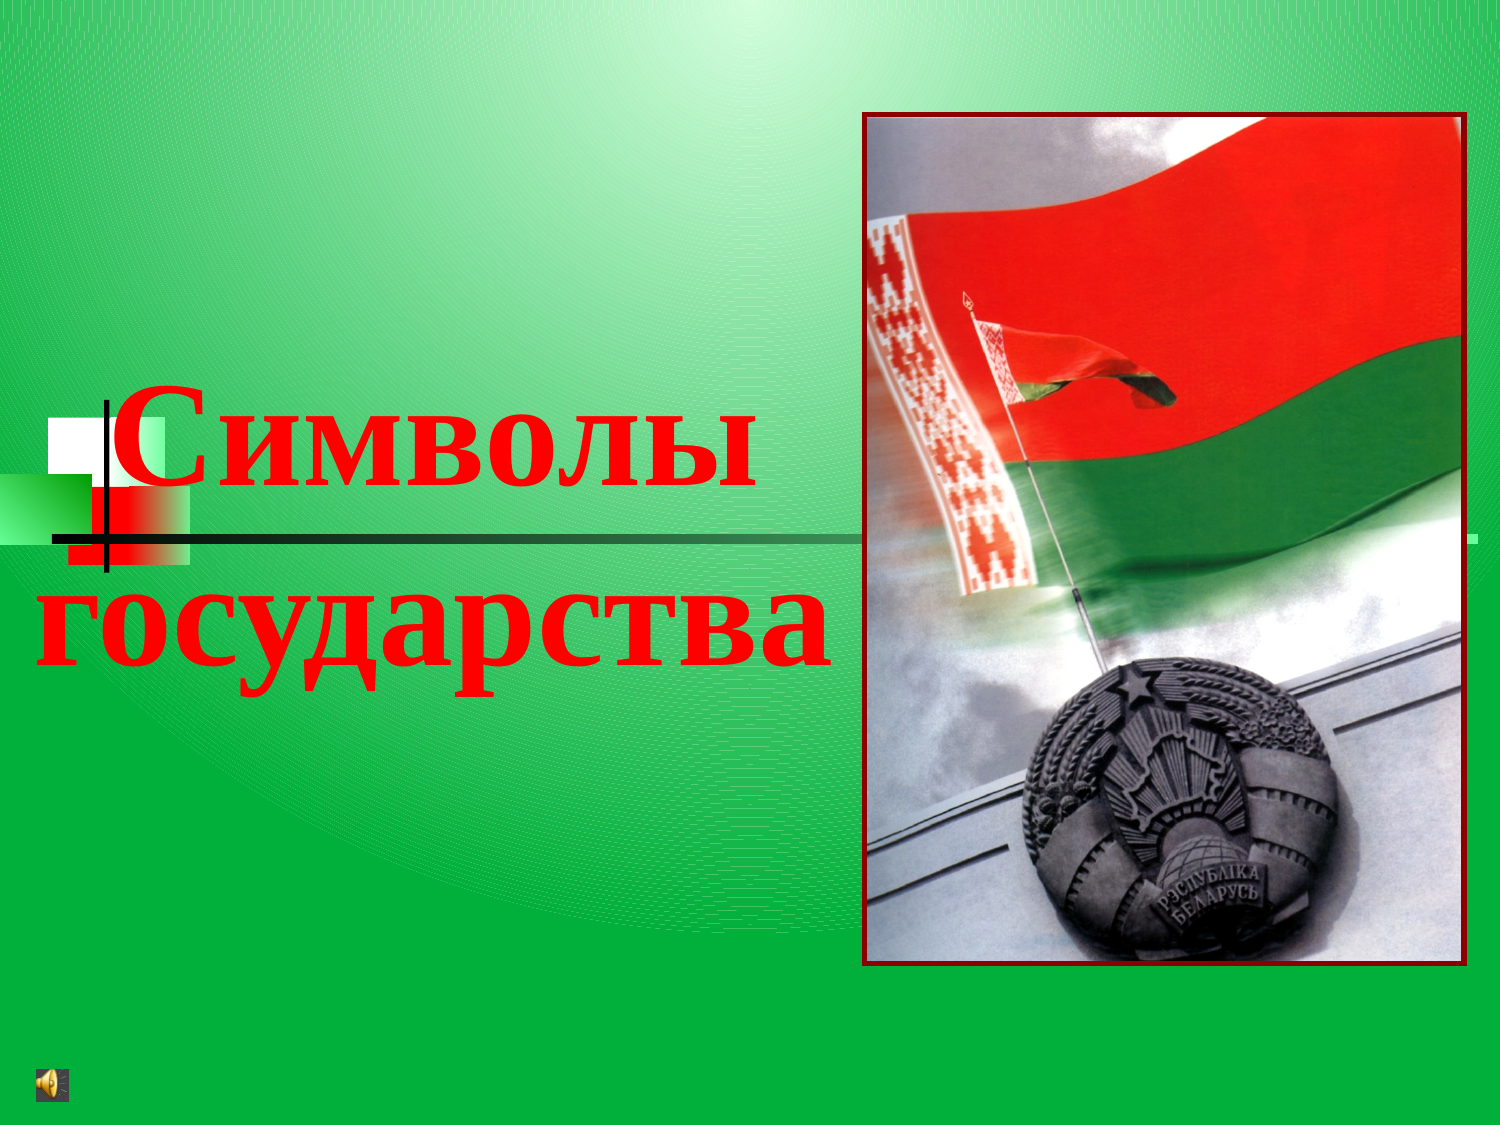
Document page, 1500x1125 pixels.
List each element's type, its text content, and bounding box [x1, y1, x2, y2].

picture [34, 1067, 71, 1104]
picture [866, 116, 1462, 962]
title Символы государства [0, 163, 861, 704]
